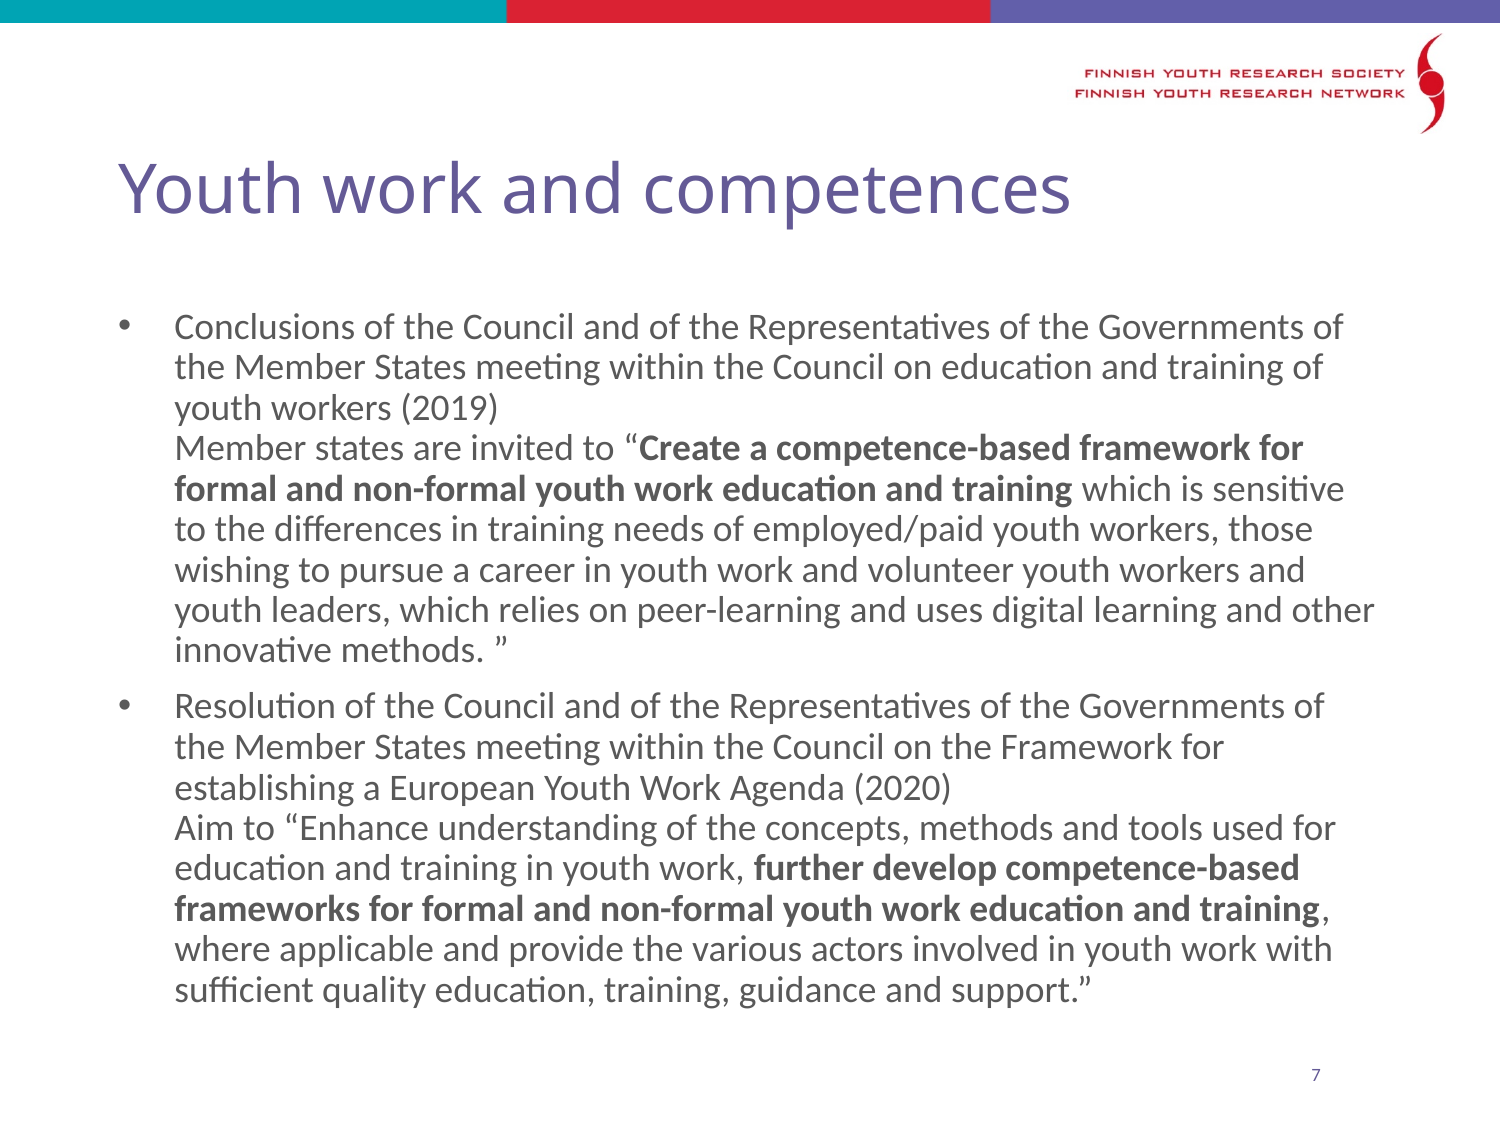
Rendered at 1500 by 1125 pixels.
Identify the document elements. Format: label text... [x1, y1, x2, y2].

title Youth work and competences [103, 126, 1329, 257]
picture [1067, 33, 1446, 134]
list Conclusions of the Council and of the Representatives of the Governments of the Member States meeting within the Council on education and training of youth workers (2019) Member states are invited to “Create a competence-based framework for formal and non-formal youth work education and training which is sensitive to the differences in training needs of employed/paid youth workers, those wishing to pursue a career in youth work and volunteer youth workers and youth leaders, which relies on peer-learning and uses digital learning and other innovative methods. ” Resolution of the Council and of the Representatives of the Governments of the Member States meeting within the Council on the Framework for establishing a European Youth Work Agenda (2020) Aim to “Enhance understanding of the concepts, methods and tools used for education and training in youth work, further develop competence-based frameworks for formal and non-formal youth work education and training, where applicable and provide the various actors involved in youth work with sufficient quality education, training, guidance and support.” [103, 299, 1397, 1014]
